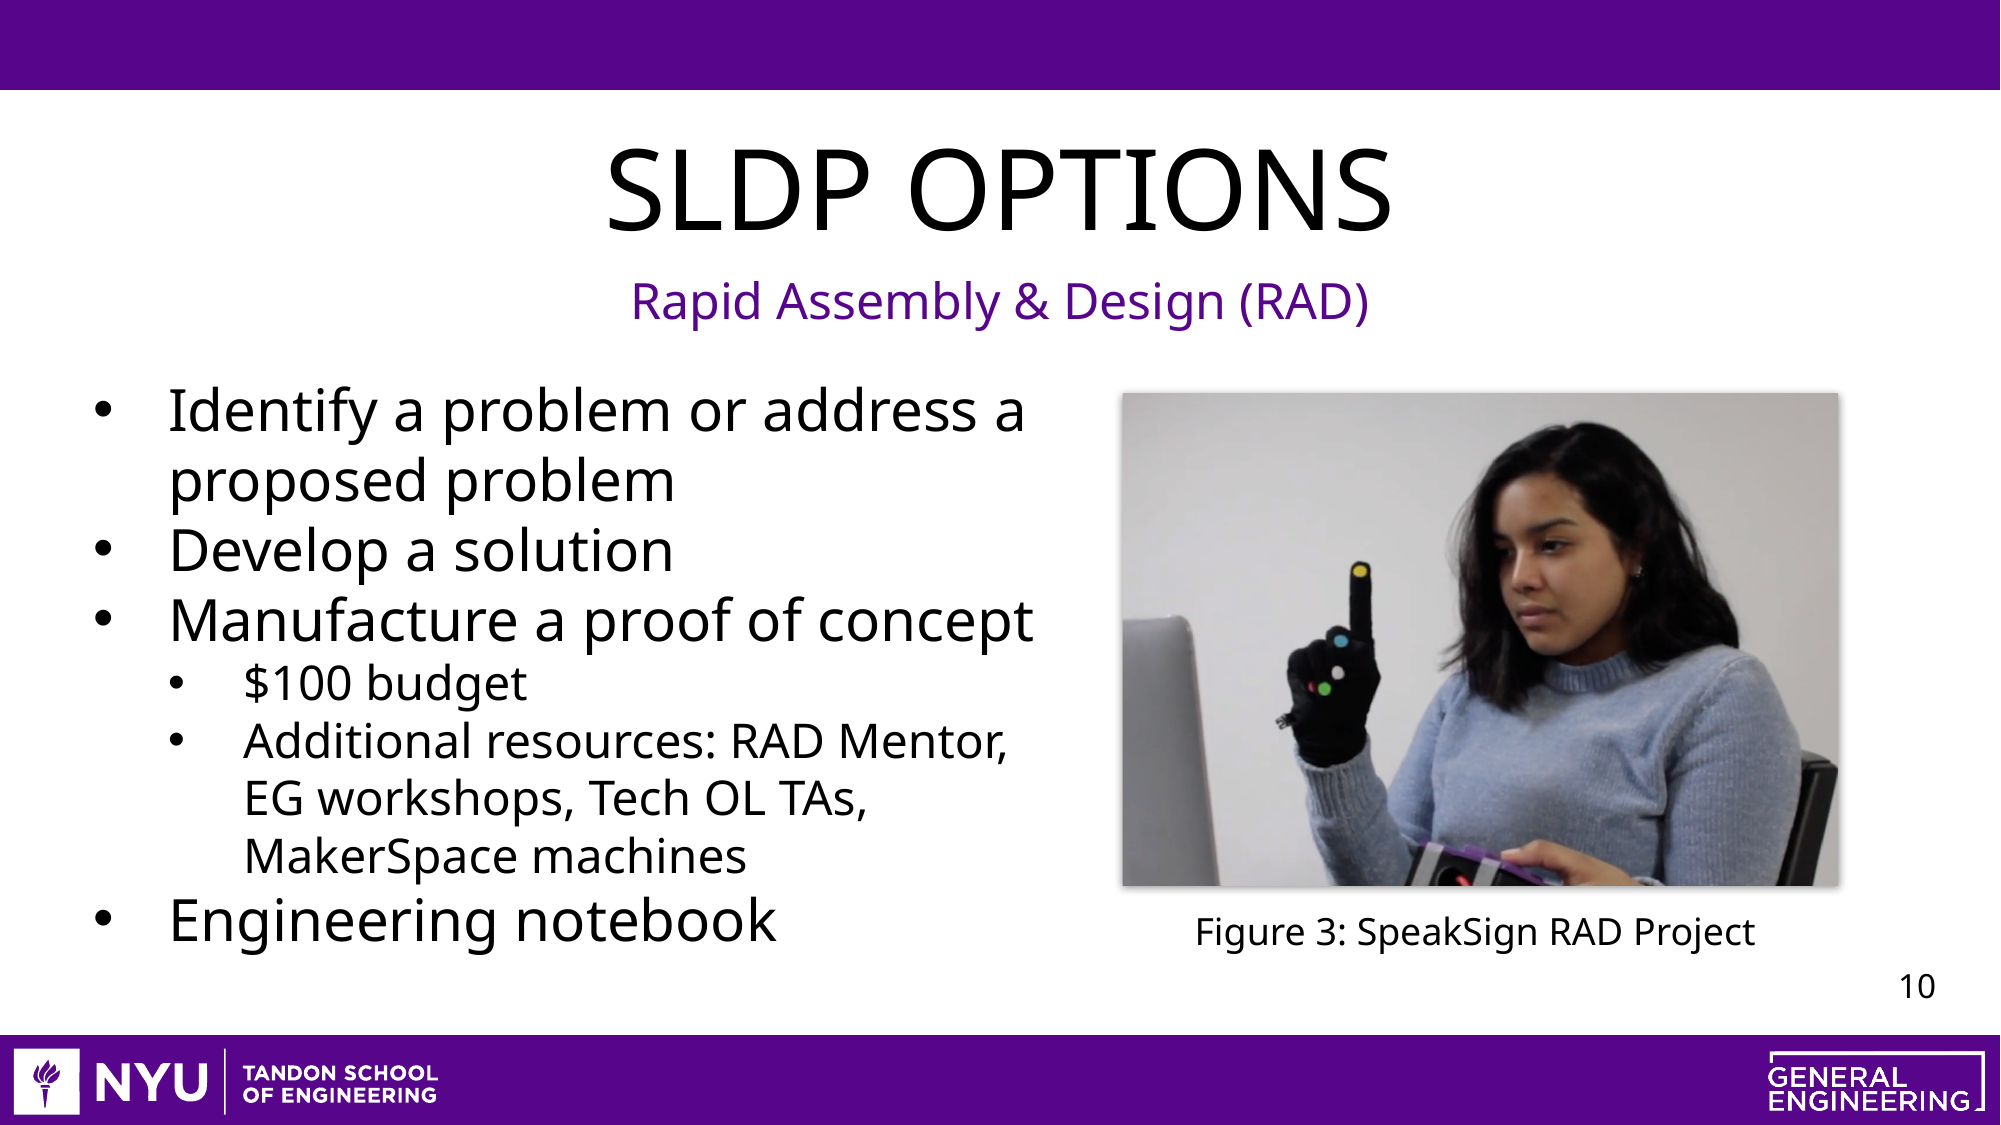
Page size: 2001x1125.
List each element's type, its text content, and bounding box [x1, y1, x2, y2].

text_box [0, 1034, 2000, 1125]
text_box Figure 3: SpeakSign RAD Project [1179, 900, 1781, 961]
text_box 10 [1802, 958, 1951, 1013]
text_box Identify a problem or address a proposed problem Develop a solution Manufacture a proof of concept $100 budget Additional resources: RAD Mentor, EG workshops, Tech OL TAs, MakerSpace machines Engineering notebook [78, 365, 1094, 1075]
picture [1768, 1051, 1985, 1111]
picture [1122, 392, 1839, 886]
text_box SLDP OPTIONS [92, 104, 1908, 263]
picture [13, 1048, 438, 1115]
text_box [0, 0, 2000, 91]
text_box Rapid Assembly & Design (RAD) [615, 262, 1385, 338]
